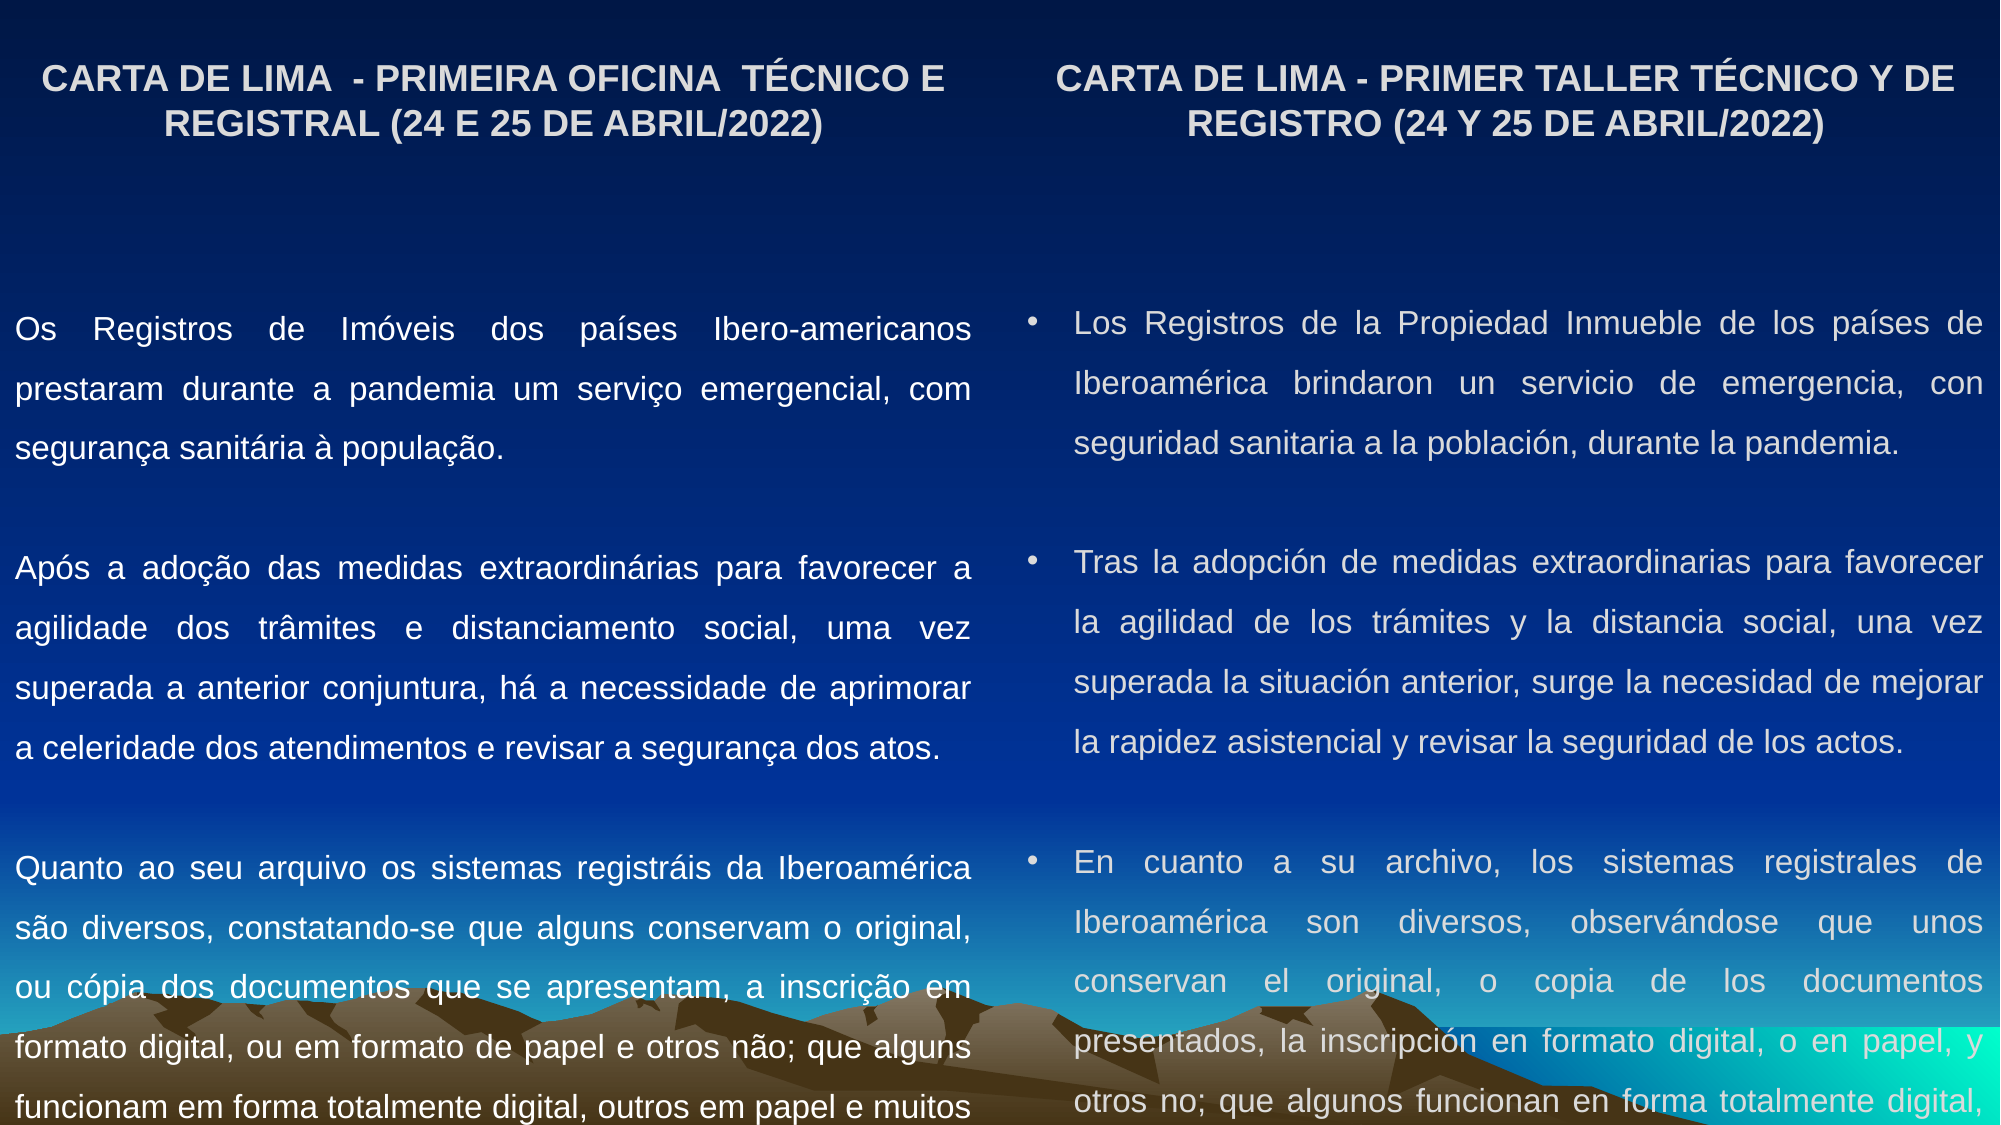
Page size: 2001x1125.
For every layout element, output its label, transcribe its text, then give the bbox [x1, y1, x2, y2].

text_box Los Registros de la Propiedad Inmueble de los países de Iberoamérica brindaron un servicio de emergencia, con seguridad sanitaria a la población, durante la pandemia. Tras la adopción de medidas extraordinarias para favorecer la agilidad de los trámites y la distancia social, una vez superada la situación anterior, surge la necesidad de mejorar la rapidez asistencial y revisar la seguridad de los actos. En cuanto a su archivo, los sistemas registrales de Iberoamérica son diversos, observándose que unos conservan el original, o copia de los documentos presentados, la inscripción en formato digital, o en papel, y otros no; que algunos funcionan en forma totalmente digital, otros en papel y muchos en forma mixta. [1012, 273, 2000, 1125]
text_box CARTA DE LIMA - PRIMEIRA OFICINA TÉCNICO E REGISTRAL (24 E 25 DE ABRIL/2022) [0, 46, 988, 152]
text_box CARTA DE LIMA - PRIMER TALLER TÉCNICO Y DE REGISTRO (24 Y 25 DE ABRIL/2022) [1012, 46, 2000, 152]
text_box Os Registros de Imóveis dos países Ibero-americanos prestaram durante a pandemia um serviço emergencial, com segurança sanitária à população. Após a adoção das medidas extraordinárias para favorecer a agilidade dos trâmites e distanciamento social, uma vez superada a anterior conjuntura, há a necessidade de aprimorar a celeridade dos atendimentos e revisar a segurança dos atos. Quanto ao seu arquivo os sistemas registráis da Iberoamérica são diversos, constatando-se que alguns conservam o original, ou cópia dos documentos que se apresentam, a inscrição em formato digital, ou em formato de papel e otros não; que alguns funcionam em forma totalmente digital, outros em papel e muitos em forma mista. [0, 279, 988, 1125]
